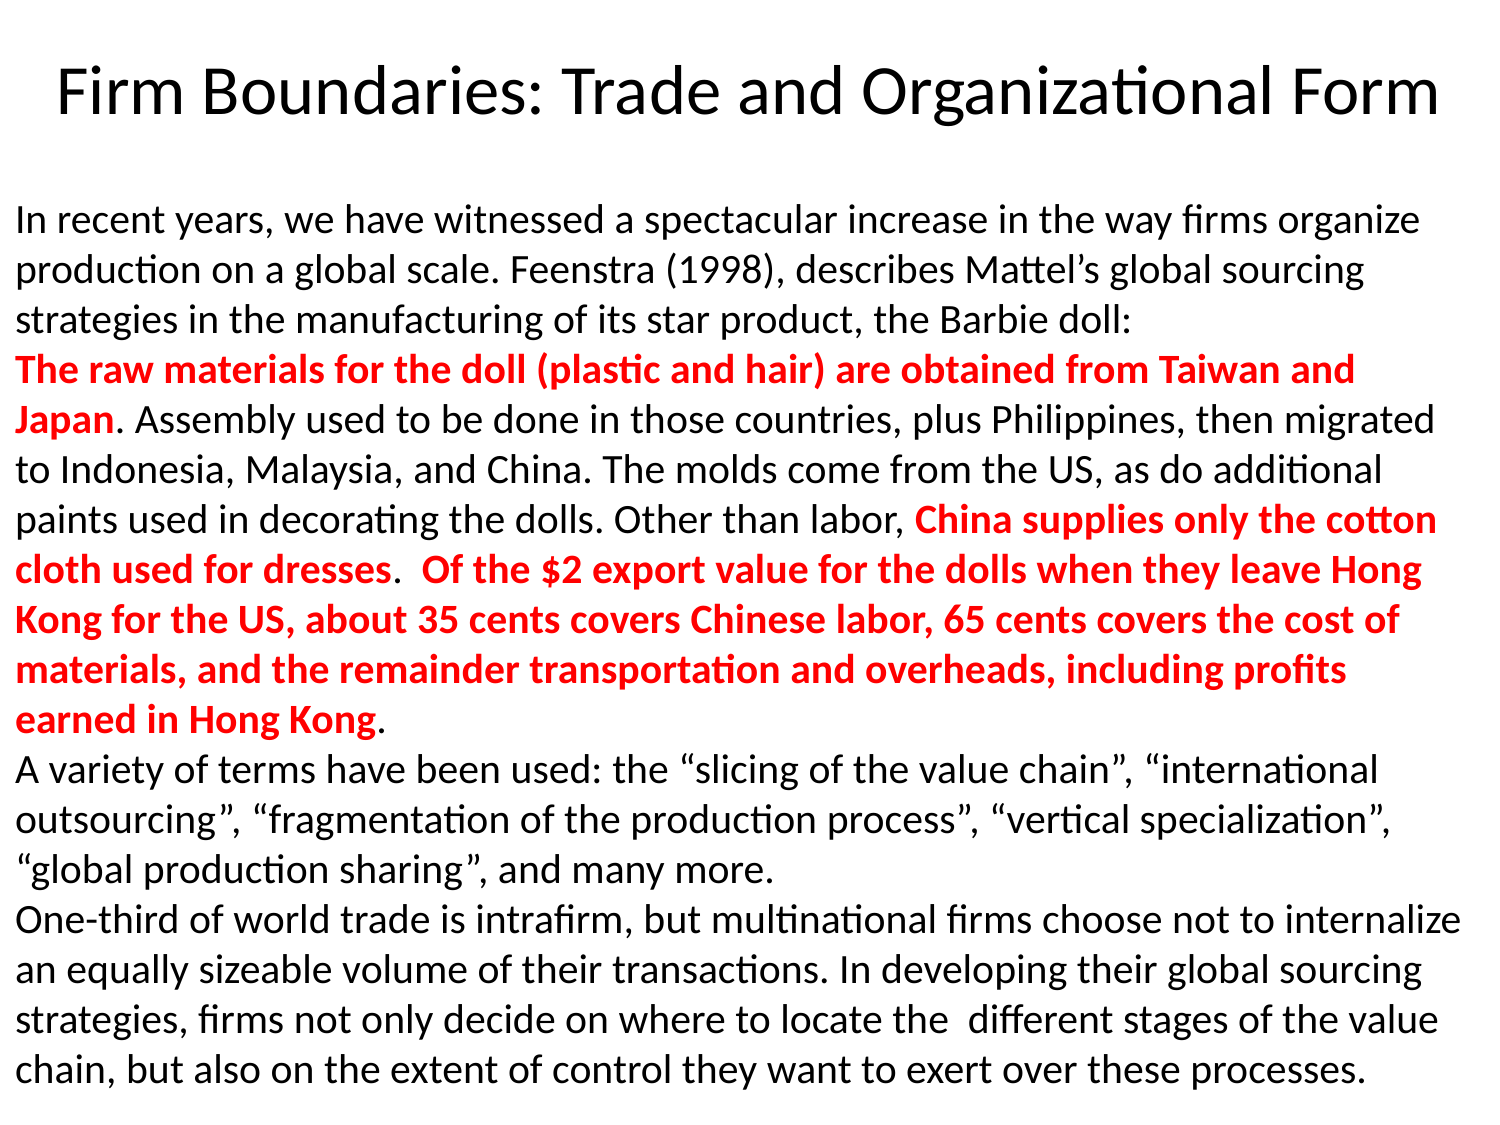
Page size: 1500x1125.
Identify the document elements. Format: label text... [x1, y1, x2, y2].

title Firm Boundaries: Trade and Organizational Form [0, 0, 1500, 173]
list In recent years, we have witnessed a spectacular increase in the way firms organize production on a global scale. Feenstra (1998), describes Mattel’s global sourcing strategies in the manufacturing of its star product, the Barbie doll: The raw materials for the doll (plastic and hair) are obtained from Taiwan and Japan. Assembly used to be done in those countries, plus Philippines, then migrated to Indonesia, Malaysia, and China. The molds come from the US, as do additional paints used in decorating the dolls. Other than labor, China supplies only the cotton cloth used for dresses. Of the $2 export value for the dolls when they leave Hong Kong for the US, about 35 cents covers Chinese labor, 65 cents covers the cost of materials, and the remainder transportation and overheads, including profits earned in Hong Kong. A variety of terms have been used: the “slicing of the value chain”, “international outsourcing”, “fragmentation of the production process”, “vertical specialization”, “global production sharing”, and many more. One-third of world trade is intrafirm, but multinational firms choose not to internalize an equally sizeable volume of their transactions. In developing their global sourcing strategies, firms not only decide on where to locate the different stages of the value chain, but also on the extent of control they want to exert over these processes. [0, 184, 1483, 1095]
